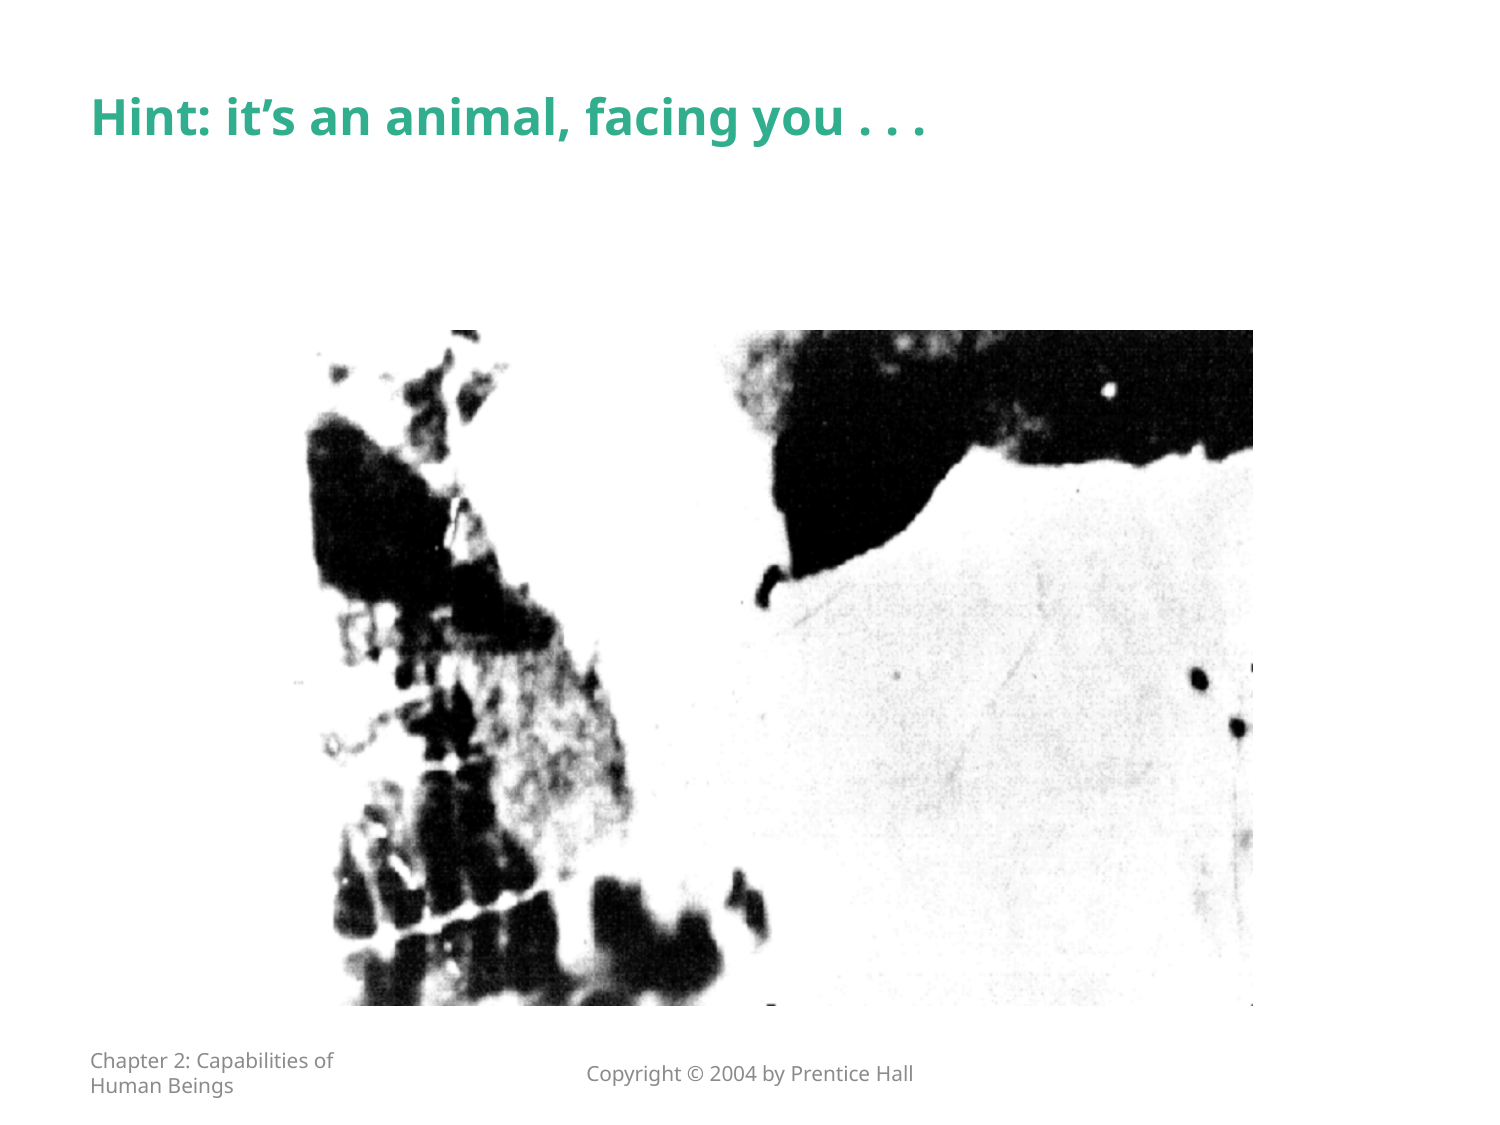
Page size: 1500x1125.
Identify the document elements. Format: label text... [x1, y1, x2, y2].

slide_number Chapter 2: Capabilities of Human Beings [75, 1042, 425, 1103]
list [290, 330, 1254, 1007]
footer Copyright © 2004 by Prentice Hall [512, 1042, 988, 1103]
title Hint: it’s an animal, facing you . . . [75, 45, 1425, 187]
